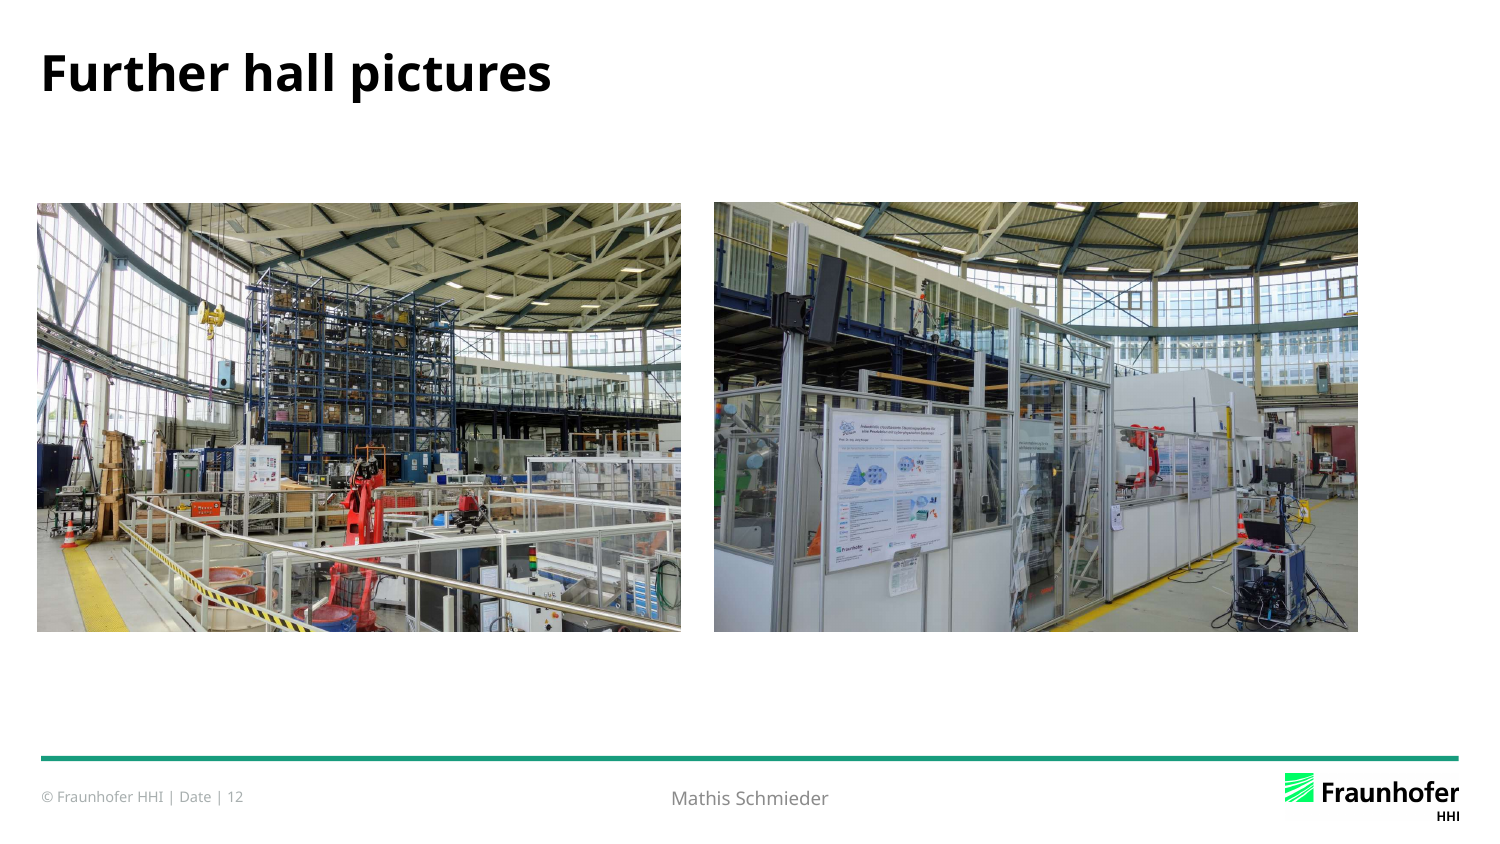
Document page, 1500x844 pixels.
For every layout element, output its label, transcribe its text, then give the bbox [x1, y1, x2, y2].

picture [37, 203, 681, 633]
picture [714, 202, 1358, 632]
footer Mathis Schmieder [428, 788, 1072, 812]
picture [1285, 773, 1459, 821]
title Further hall pictures [40, 41, 1458, 102]
